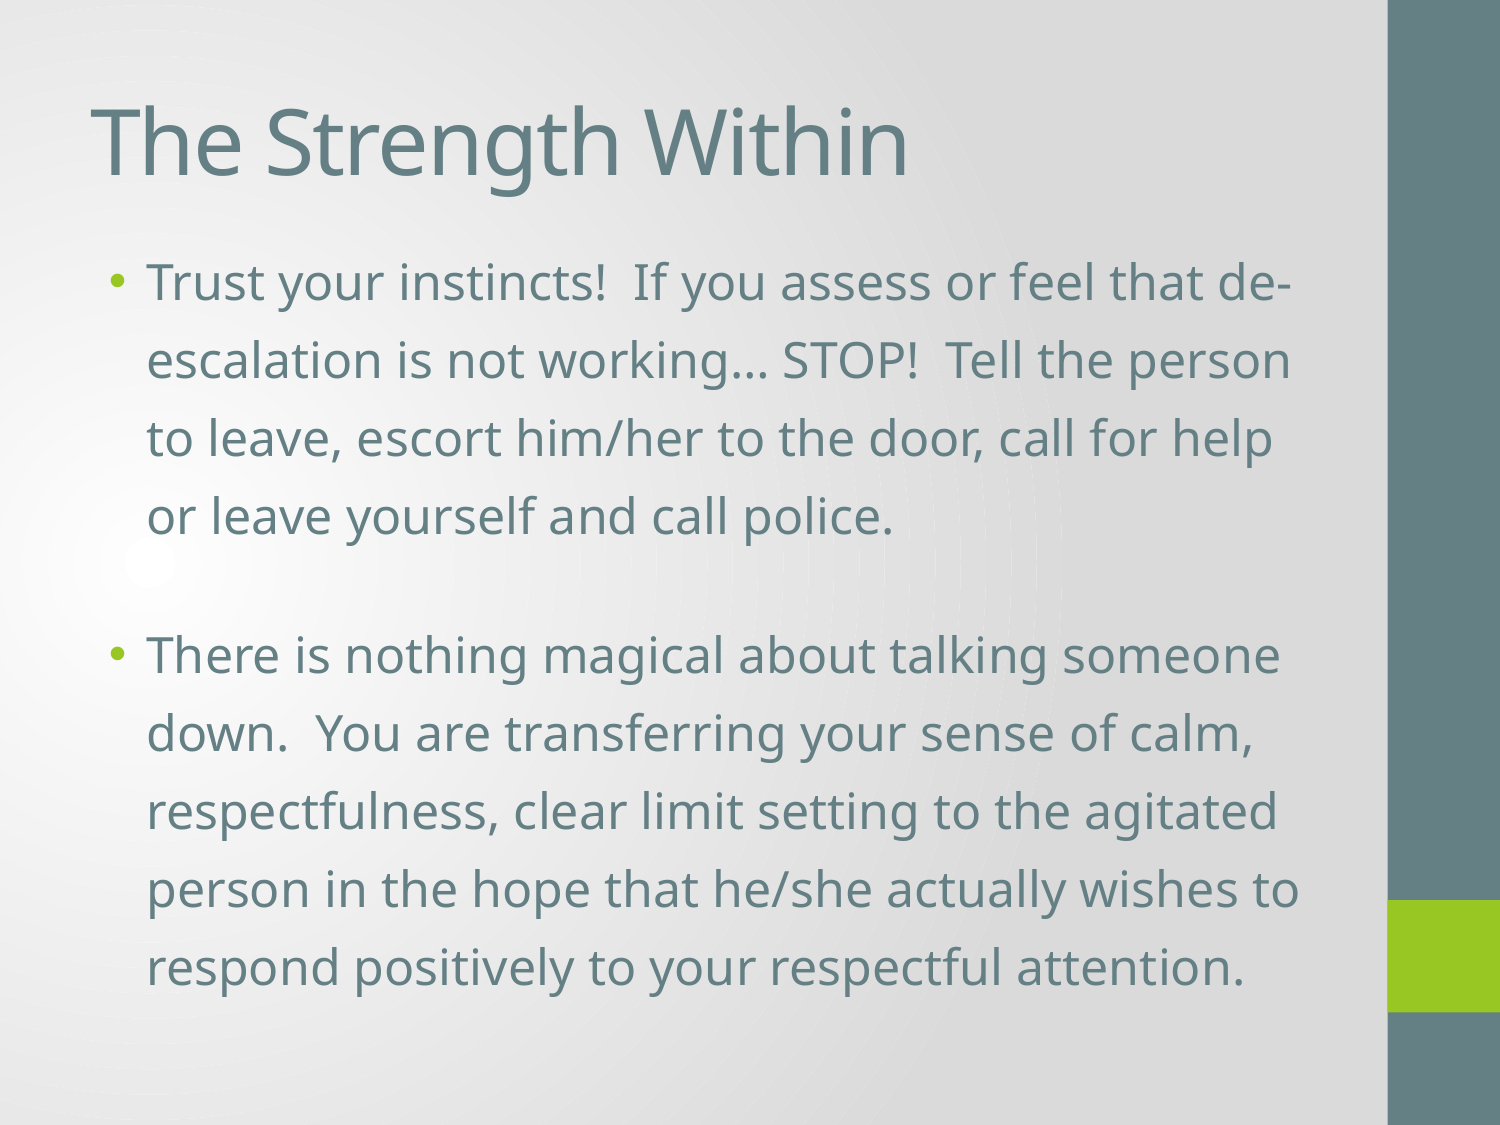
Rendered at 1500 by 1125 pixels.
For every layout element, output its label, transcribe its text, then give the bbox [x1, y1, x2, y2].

list Trust your instincts! If you assess or feel that de-escalation is not working… STOP! Tell the person to leave, escort him/her to the door, call for help or leave yourself and call police. There is nothing magical about talking someone down. You are transferring your sense of calm, respectfulness, clear limit setting to the agitated person in the hope that he/she actually wishes to respond positively to your respectful attention. [75, 224, 1325, 1013]
title The Strength Within [75, 45, 1325, 224]
